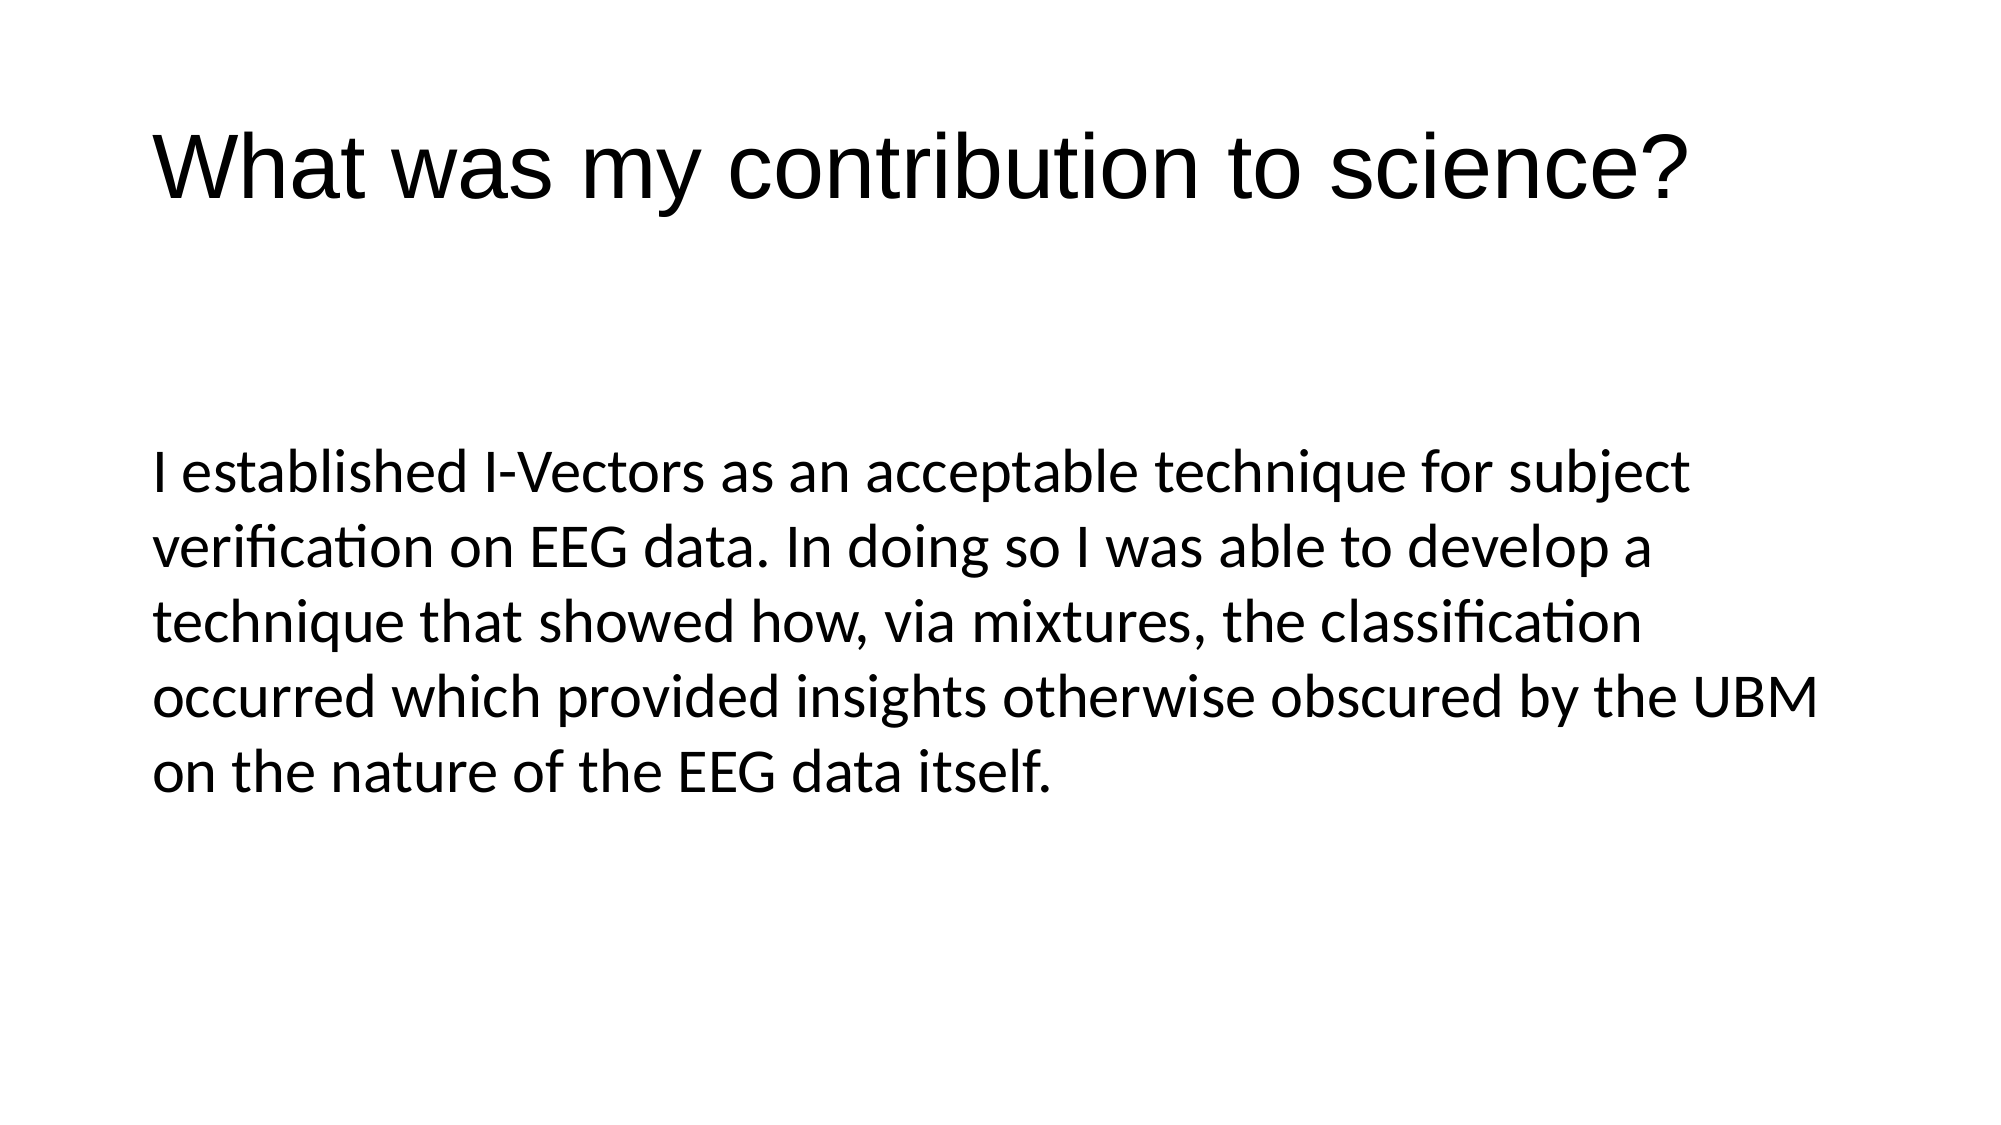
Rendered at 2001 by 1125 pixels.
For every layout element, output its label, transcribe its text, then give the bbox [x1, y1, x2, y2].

title What was my contribution to science? [137, 59, 1863, 278]
text_box I established I-Vectors as an acceptable technique for subject verification on EEG data. In doing so I was able to develop a technique that showed how, via mixtures, the classification occurred which provided insights otherwise obscured by the UBM on the nature of the EEG data itself. [137, 422, 1863, 812]
